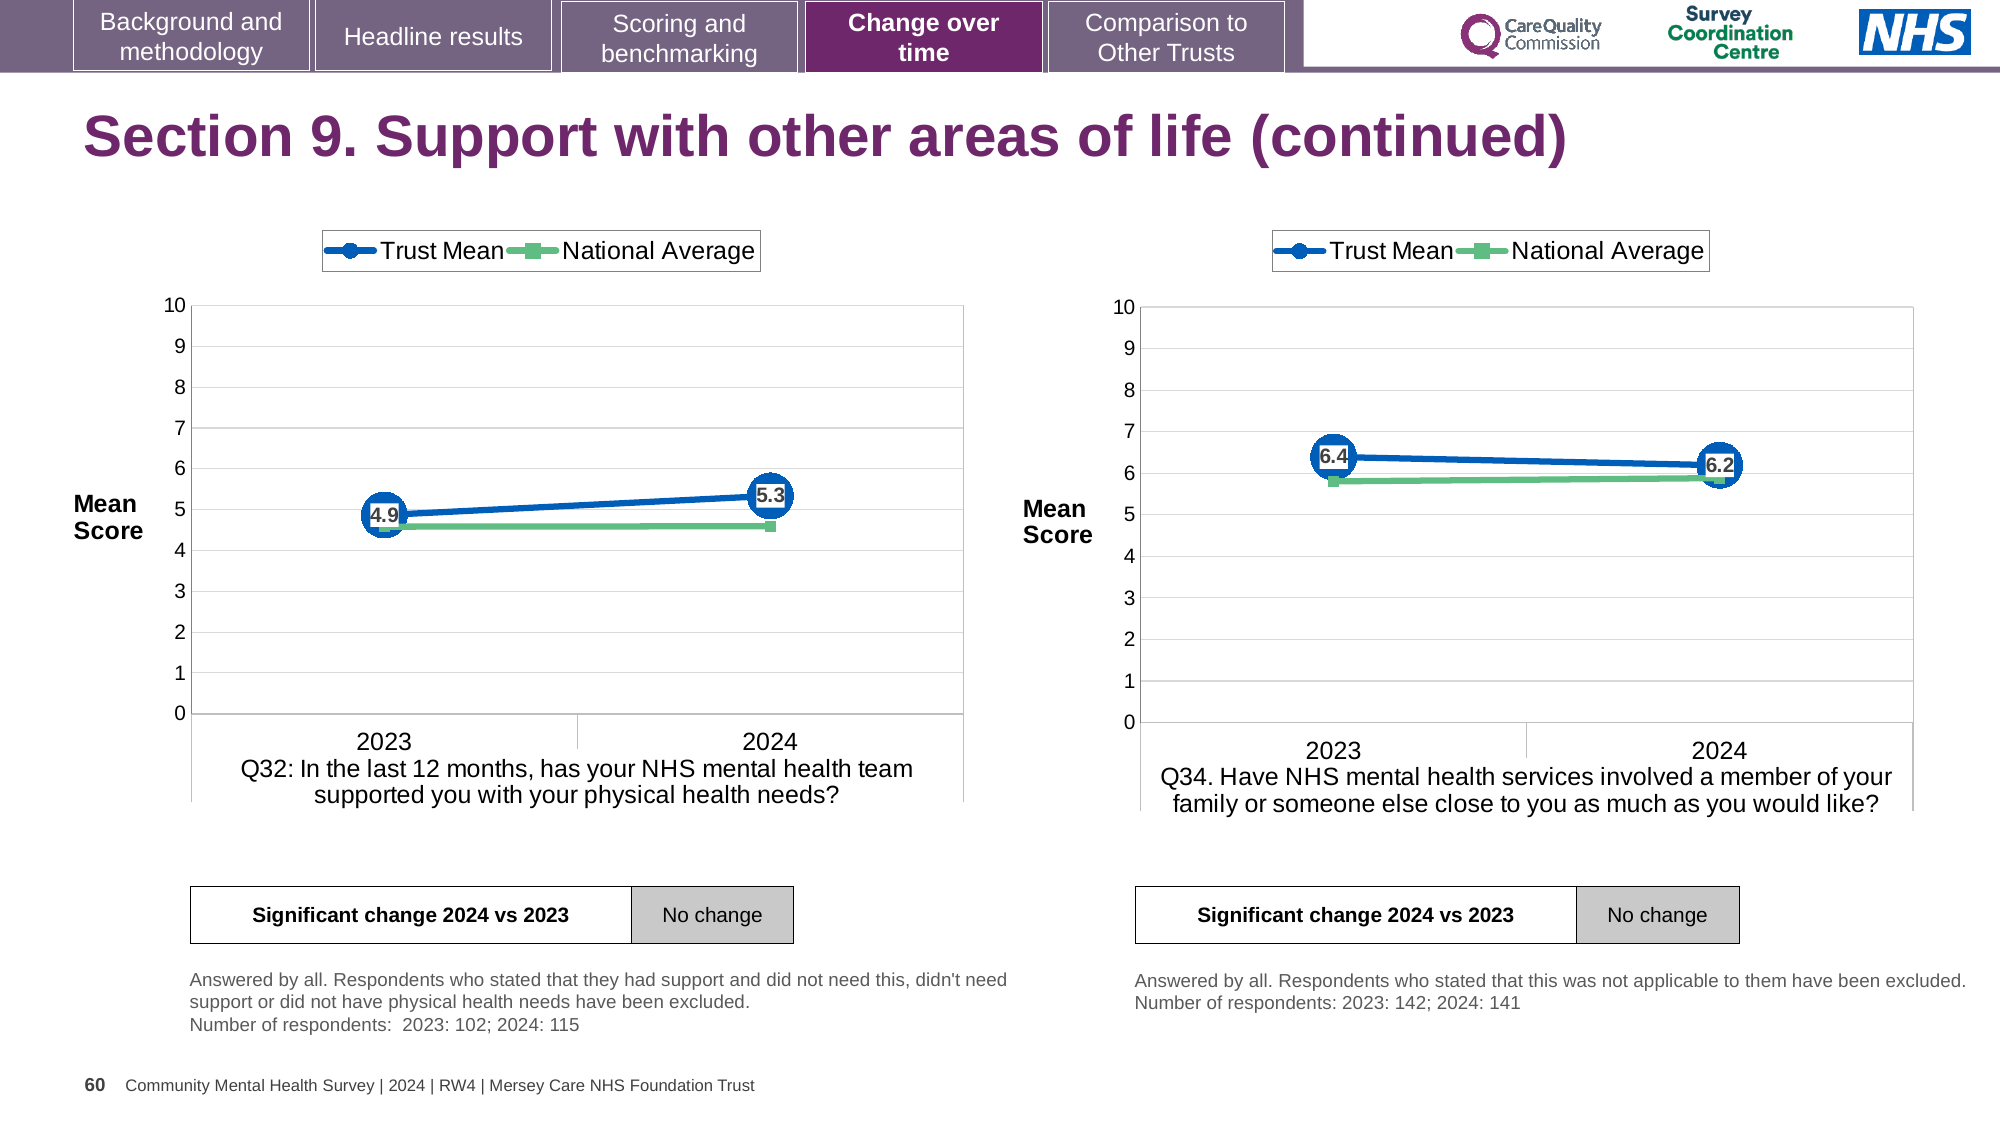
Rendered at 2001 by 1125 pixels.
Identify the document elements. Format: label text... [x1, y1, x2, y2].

table_header Significant change 2024 vs 2023 [191, 887, 631, 943]
text_box Answered by all. Respondents who stated that they had support and did not need this, didn't need support or did not have physical health needs have been excluded. Number of respondents: 2023: 102; 2024: 115 [174, 959, 1039, 1043]
picture [1666, 3, 1794, 61]
picture [1859, 9, 1971, 55]
text_box Answered by all. Respondents who stated that this was not applicable to them have been excluded. Number of respondents: 2023: 142; 2024: 141 [1119, 960, 1984, 1044]
table_header No change [1577, 887, 1739, 943]
text_box 60 [84, 1065, 122, 1125]
chart [68, 228, 966, 858]
title Section 9. Support with other areas of life (continued) [68, 83, 1942, 191]
table_header No change [632, 887, 793, 943]
picture [1460, 13, 1602, 59]
table_header Significant change 2024 vs 2023 [1136, 887, 1576, 943]
chart [1018, 228, 1916, 870]
